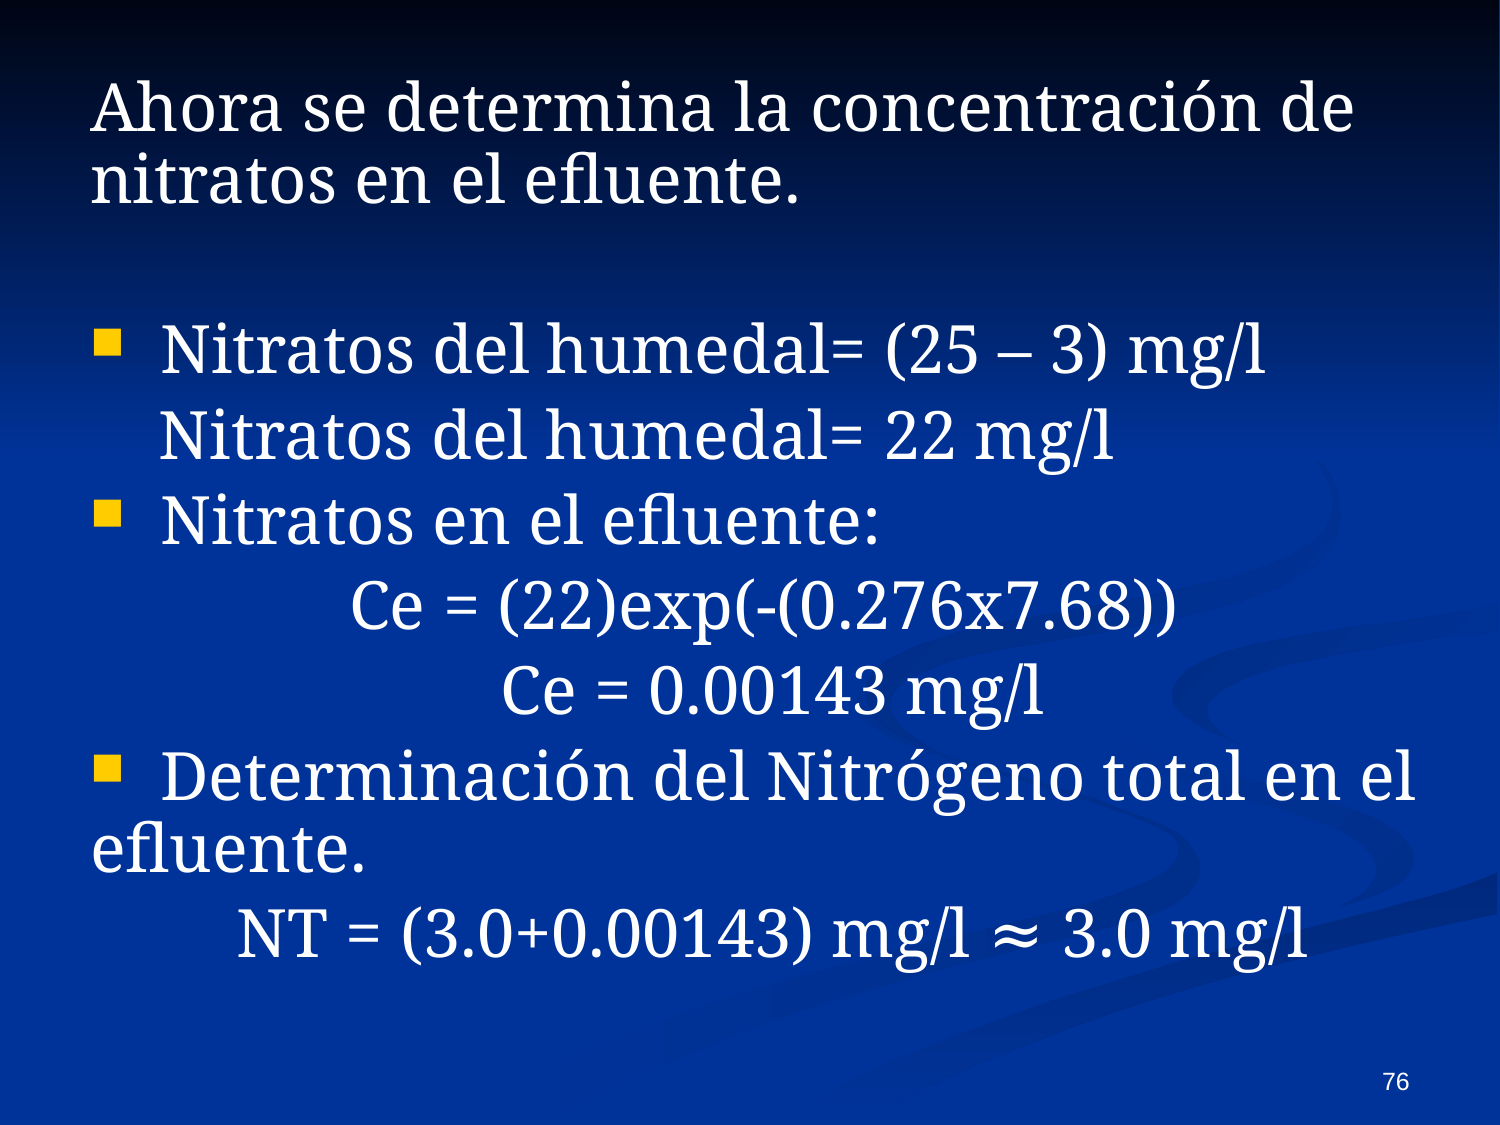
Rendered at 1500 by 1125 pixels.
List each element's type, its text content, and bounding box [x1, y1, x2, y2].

slide_number 76 [1074, 1024, 1426, 1104]
list Ahora se determina la concentración de nitratos en el efluente. Nitratos del humedal= (25 – 3) mg/l Nitratos del humedal= 22 mg/l Nitratos en el efluente: Ce = (22)exp(-(0.276x7.68)) Ce = 0.00143 mg/l Determinación del Nitrógeno total en el efluente. NT = (3.0+0.00143) mg/l ≈ 3.0 mg/l [74, 66, 1471, 1006]
